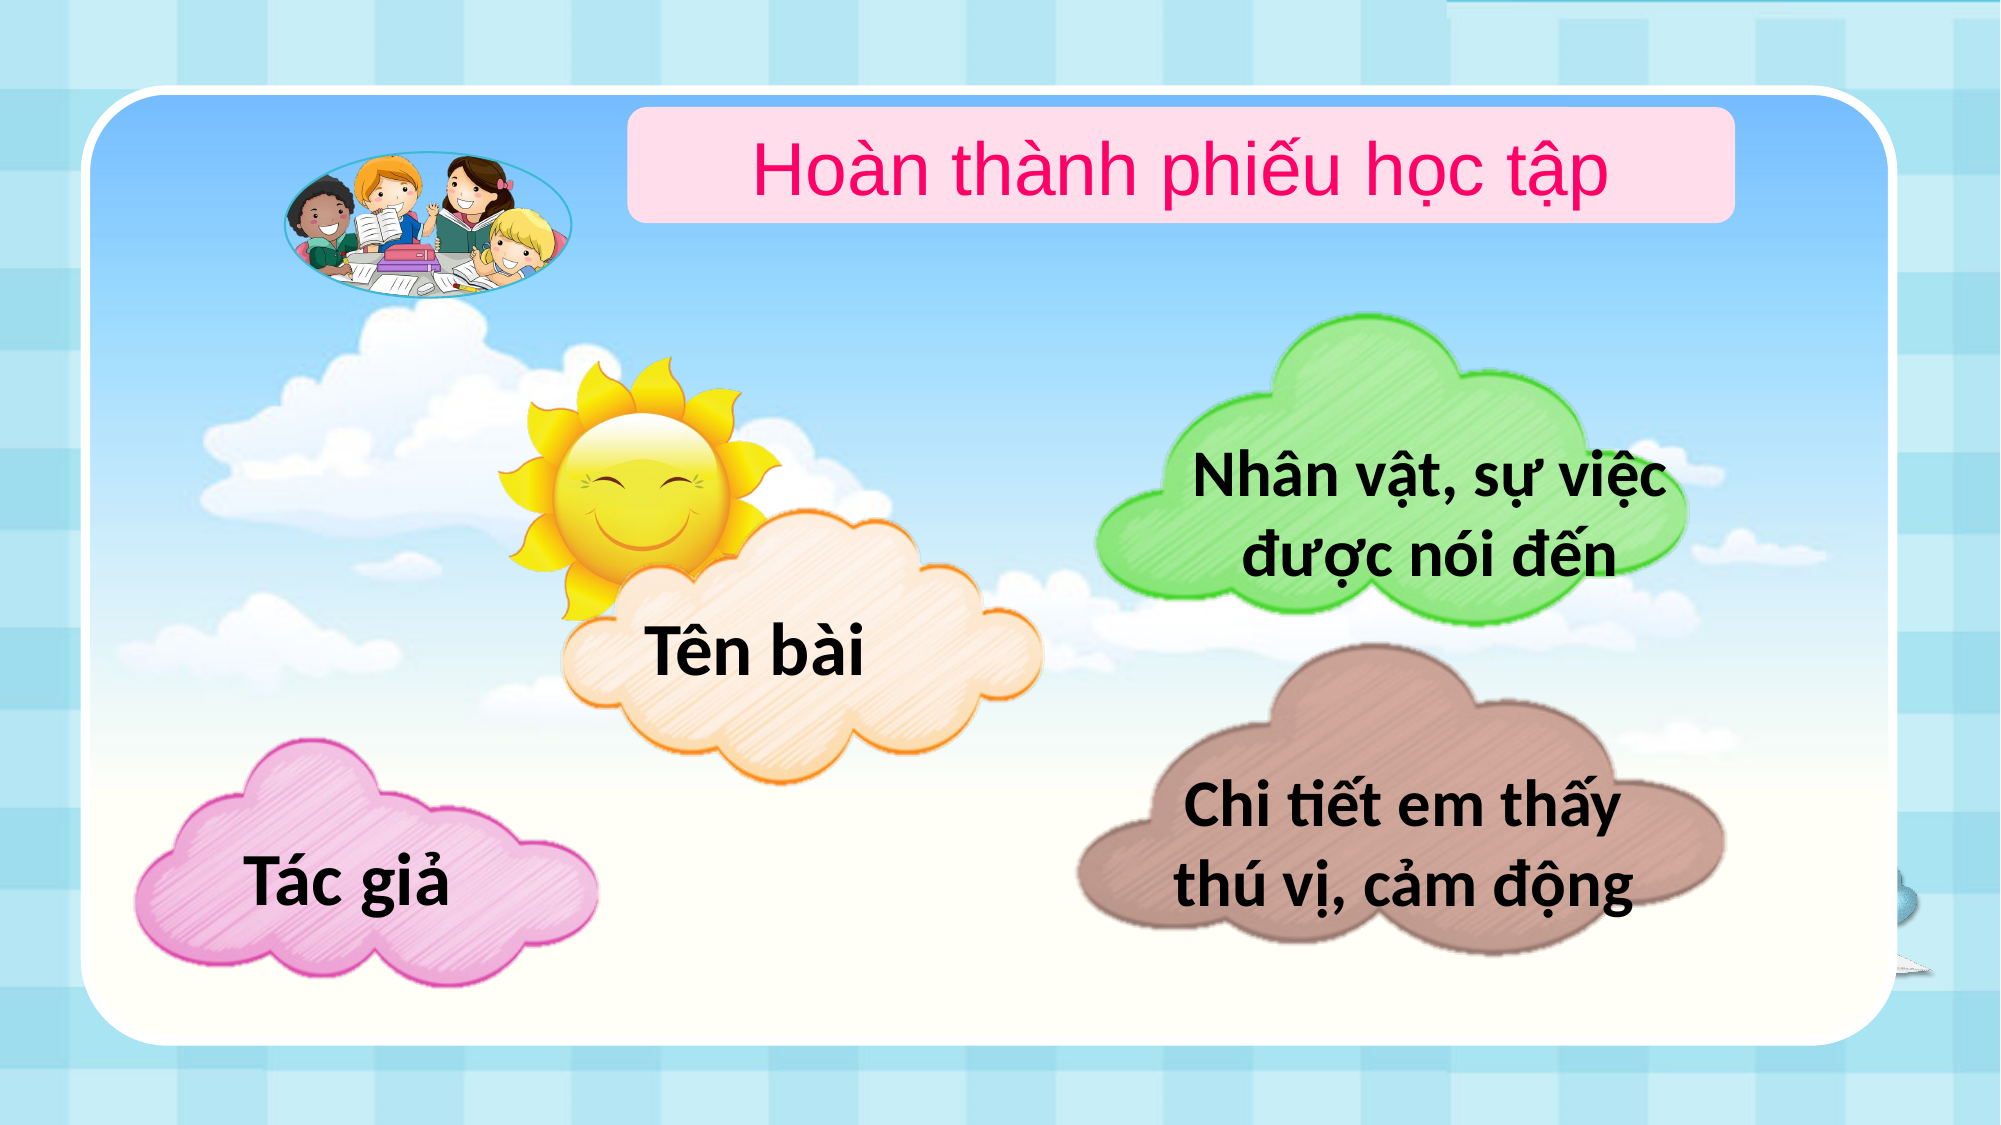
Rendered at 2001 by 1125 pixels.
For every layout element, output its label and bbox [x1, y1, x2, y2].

picture [0, 0, 2001, 1125]
text_box [501, 436, 1015, 809]
text_box [82, 702, 616, 1006]
